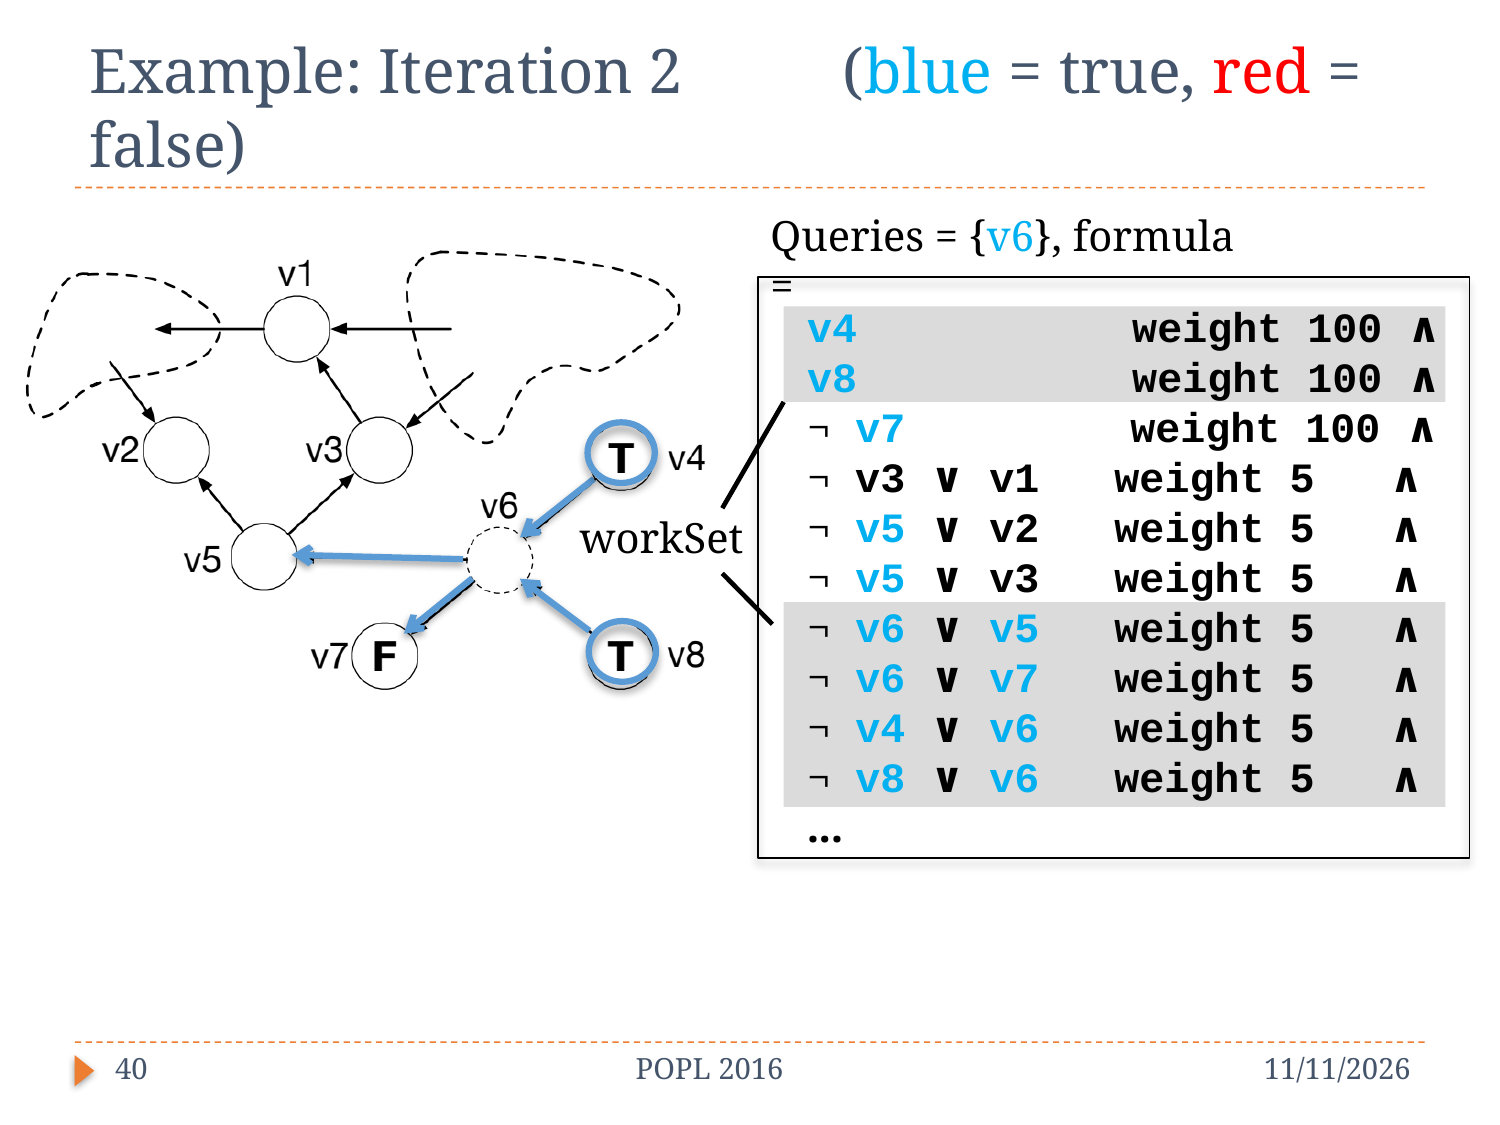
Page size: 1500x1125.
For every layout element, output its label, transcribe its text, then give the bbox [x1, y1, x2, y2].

footer POPL 2016 [235, 1042, 1185, 1103]
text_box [757, 276, 1470, 864]
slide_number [1185, 1042, 1426, 1103]
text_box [519, 578, 590, 631]
table_cell chart [289, 560, 466, 571]
table_cell - [293, 560, 461, 567]
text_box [291, 554, 464, 560]
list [0, 244, 739, 690]
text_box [721, 401, 784, 509]
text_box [721, 573, 773, 625]
text_box Queries = {v6}, formula = [755, 202, 1258, 280]
text_box Example: Iteration 2 (blue = true, red = false) [74, 24, 1470, 188]
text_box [403, 578, 473, 634]
text_box workSet [744, 521, 751, 573]
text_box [519, 478, 595, 538]
slide_number 40 [100, 1042, 235, 1103]
